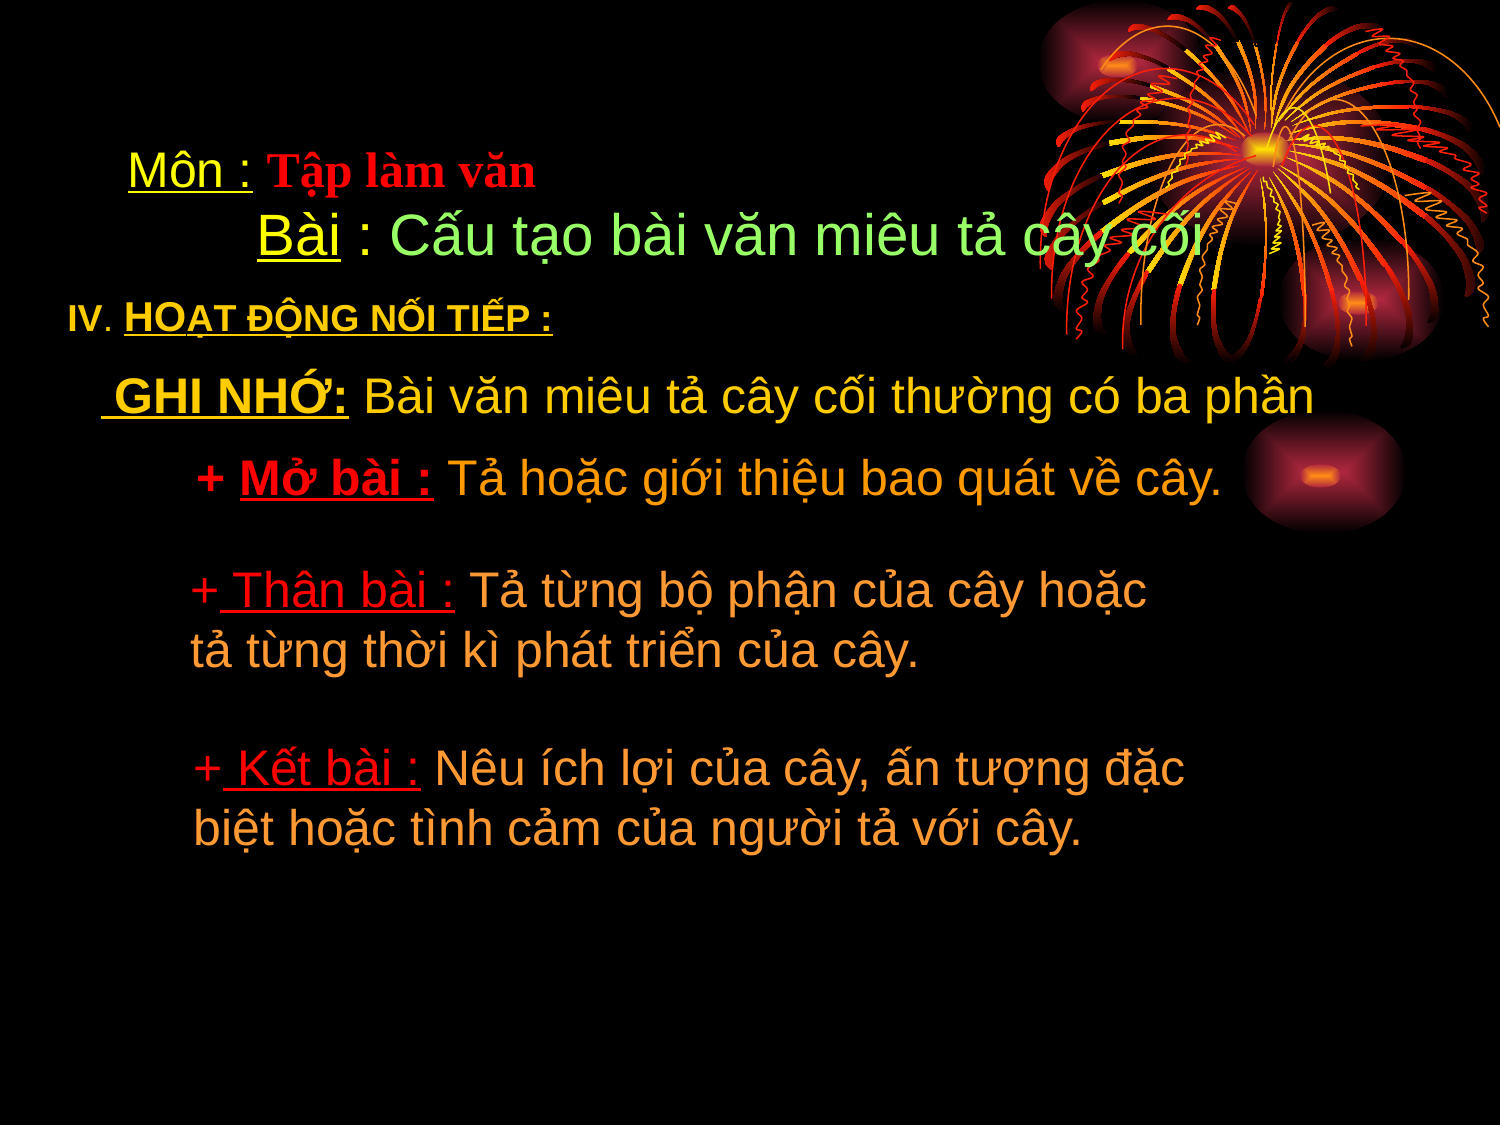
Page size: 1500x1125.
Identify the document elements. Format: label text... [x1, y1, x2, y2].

text_box + Thân bài : Tả từng bộ phận của cây hoặc tả từng thời kì phát triển của cây. [176, 549, 1202, 685]
title Môn : Tập làm văn [112, 37, 1388, 189]
list Bài : Cấu tạo bài văn miêu tả cây cối [49, 189, 1413, 365]
text_box GHI NHỚ: Bài văn miêu tả cây cối thường có ba phần [30, 355, 1346, 431]
text_box + Kết bài : Nêu ích lợi của cây, ấn tượng đặc biệt hoặc tình cảm của người tả với cây. [179, 727, 1251, 863]
text_box + Mở bài : Tả hoặc giới thiệu bao quát về cây. [182, 437, 1239, 513]
text_box IV. HOẠT ĐỘNG NỐI TIẾP : [52, 282, 569, 348]
